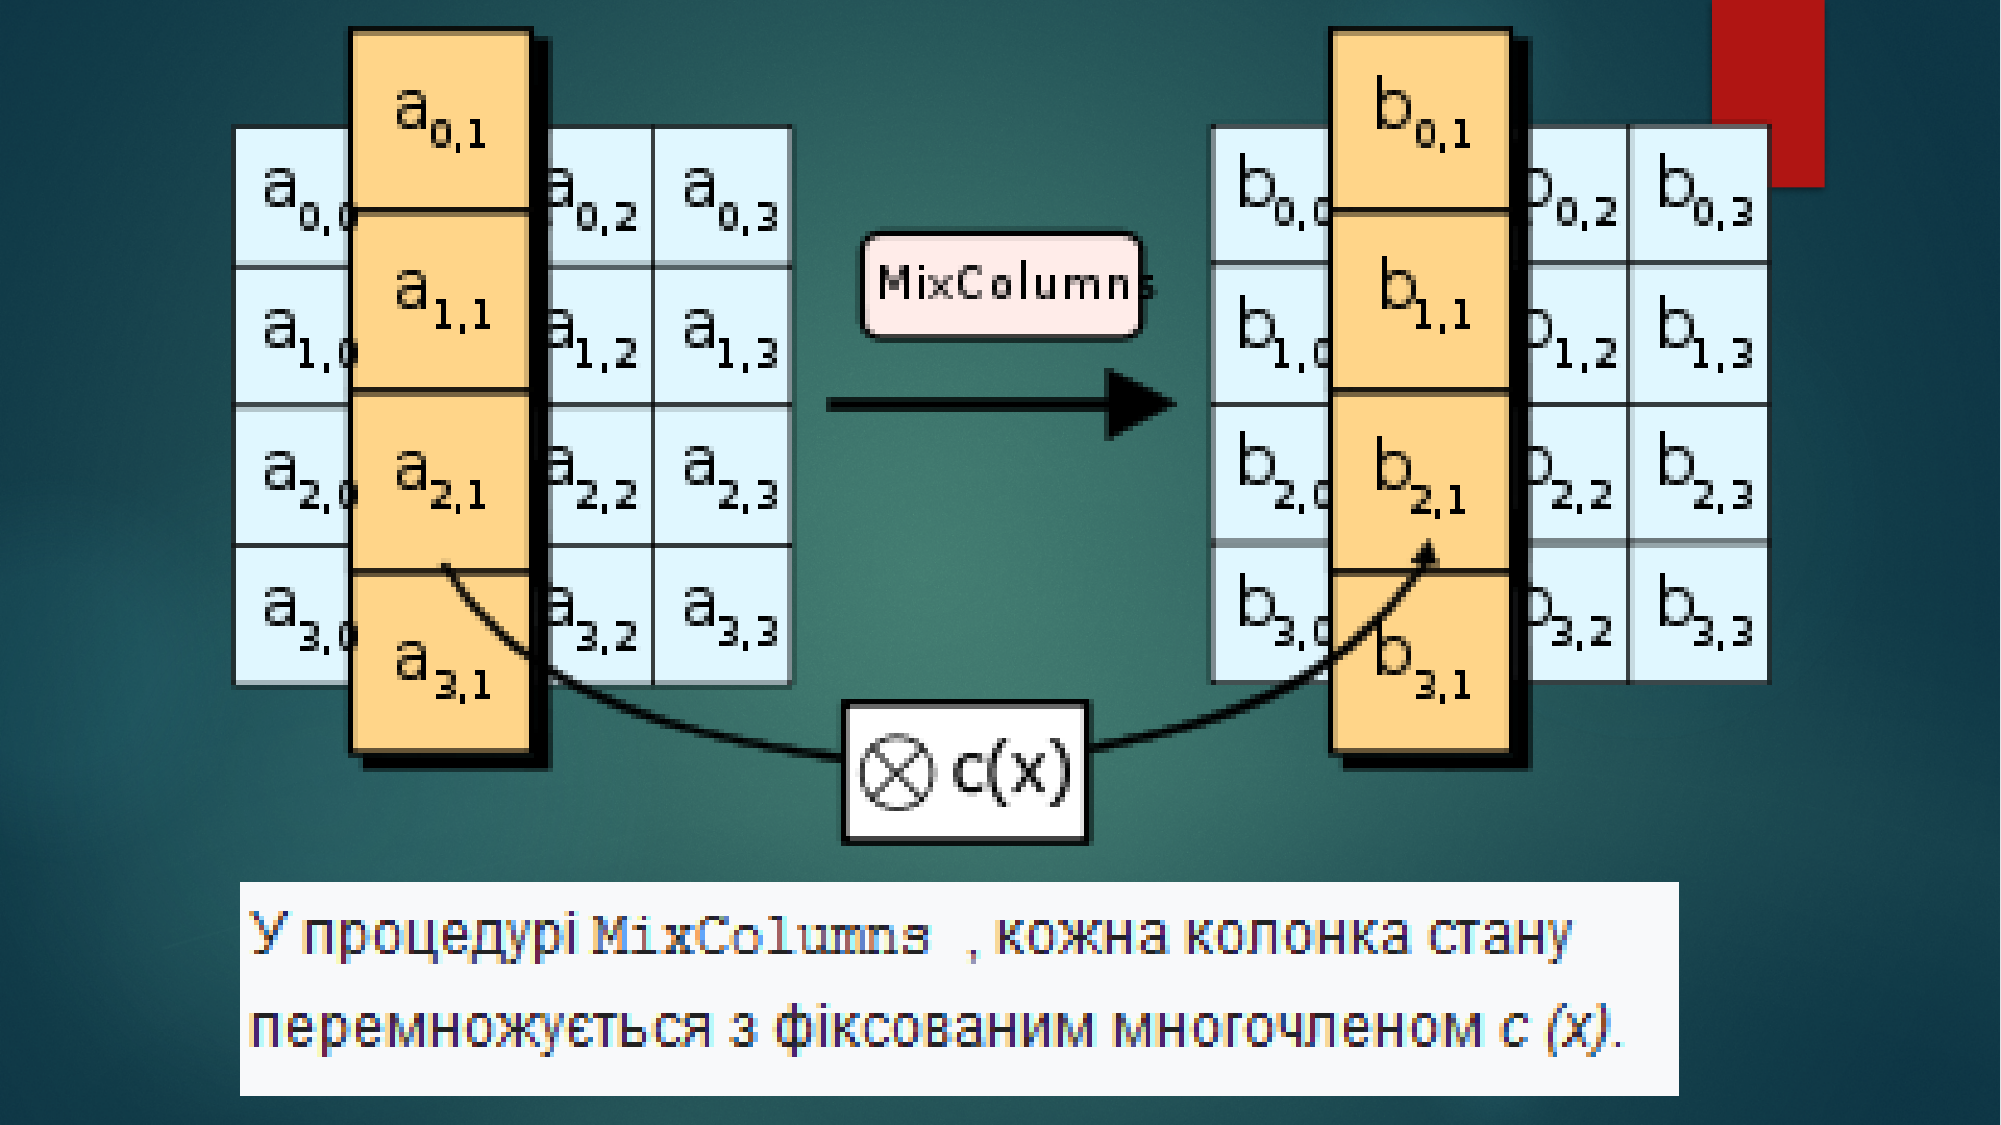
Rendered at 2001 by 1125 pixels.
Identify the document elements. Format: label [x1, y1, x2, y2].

picture [0, 0, 1783, 1125]
